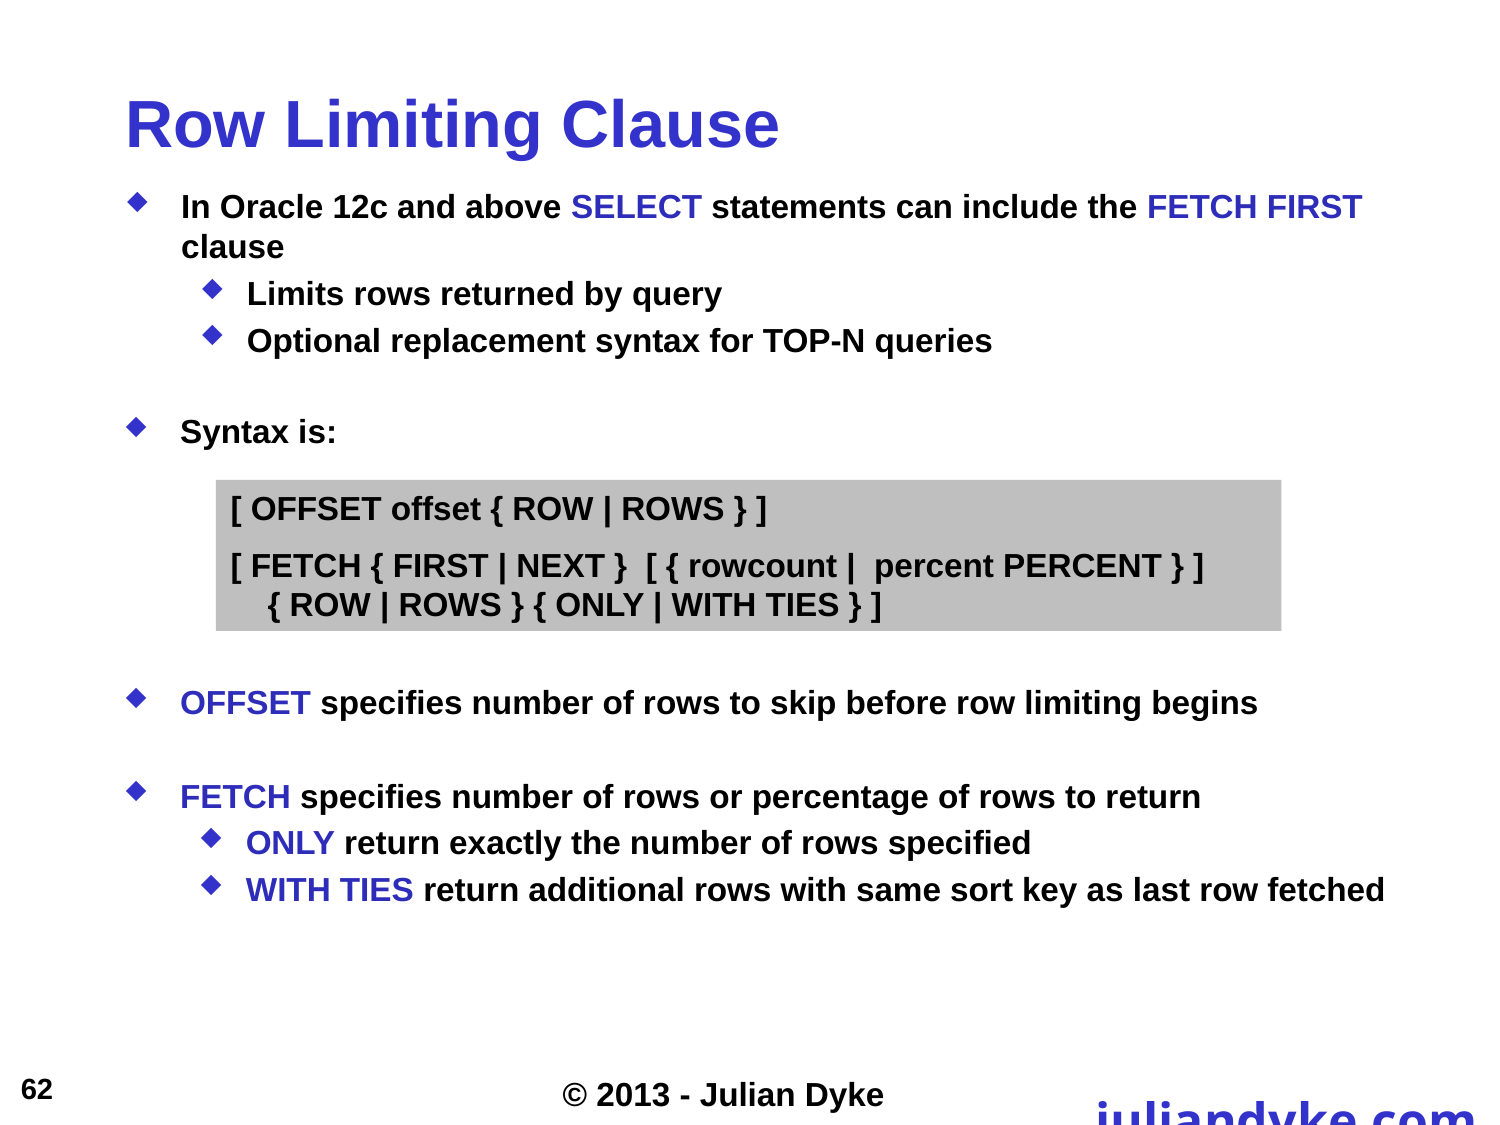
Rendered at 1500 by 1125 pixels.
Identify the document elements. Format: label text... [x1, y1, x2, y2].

text_box [ OFFSET offset { ROW | ROWS } ] [ FETCH { FIRST | NEXT } [ { rowcount | percent PERCENT } ] { ROW | ROWS } { ONLY | WITH TIES } ] [215, 479, 1282, 631]
text_box Syntax is: [123, 410, 1437, 468]
text_box OFFSET specifies number of rows to skip before row limiting begins FETCH specifies number of rows or percentage of rows to return ONLY return exactly the number of rows specified WITH TIES return additional rows with same sort key as last row fetched [123, 681, 1437, 1047]
title Row Limiting Clause [125, 12, 1438, 161]
list In Oracle 12c and above SELECT statements can include the FETCH FIRST clause Limits rows returned by query Optional replacement syntax for TOP-N queries [125, 185, 1438, 350]
